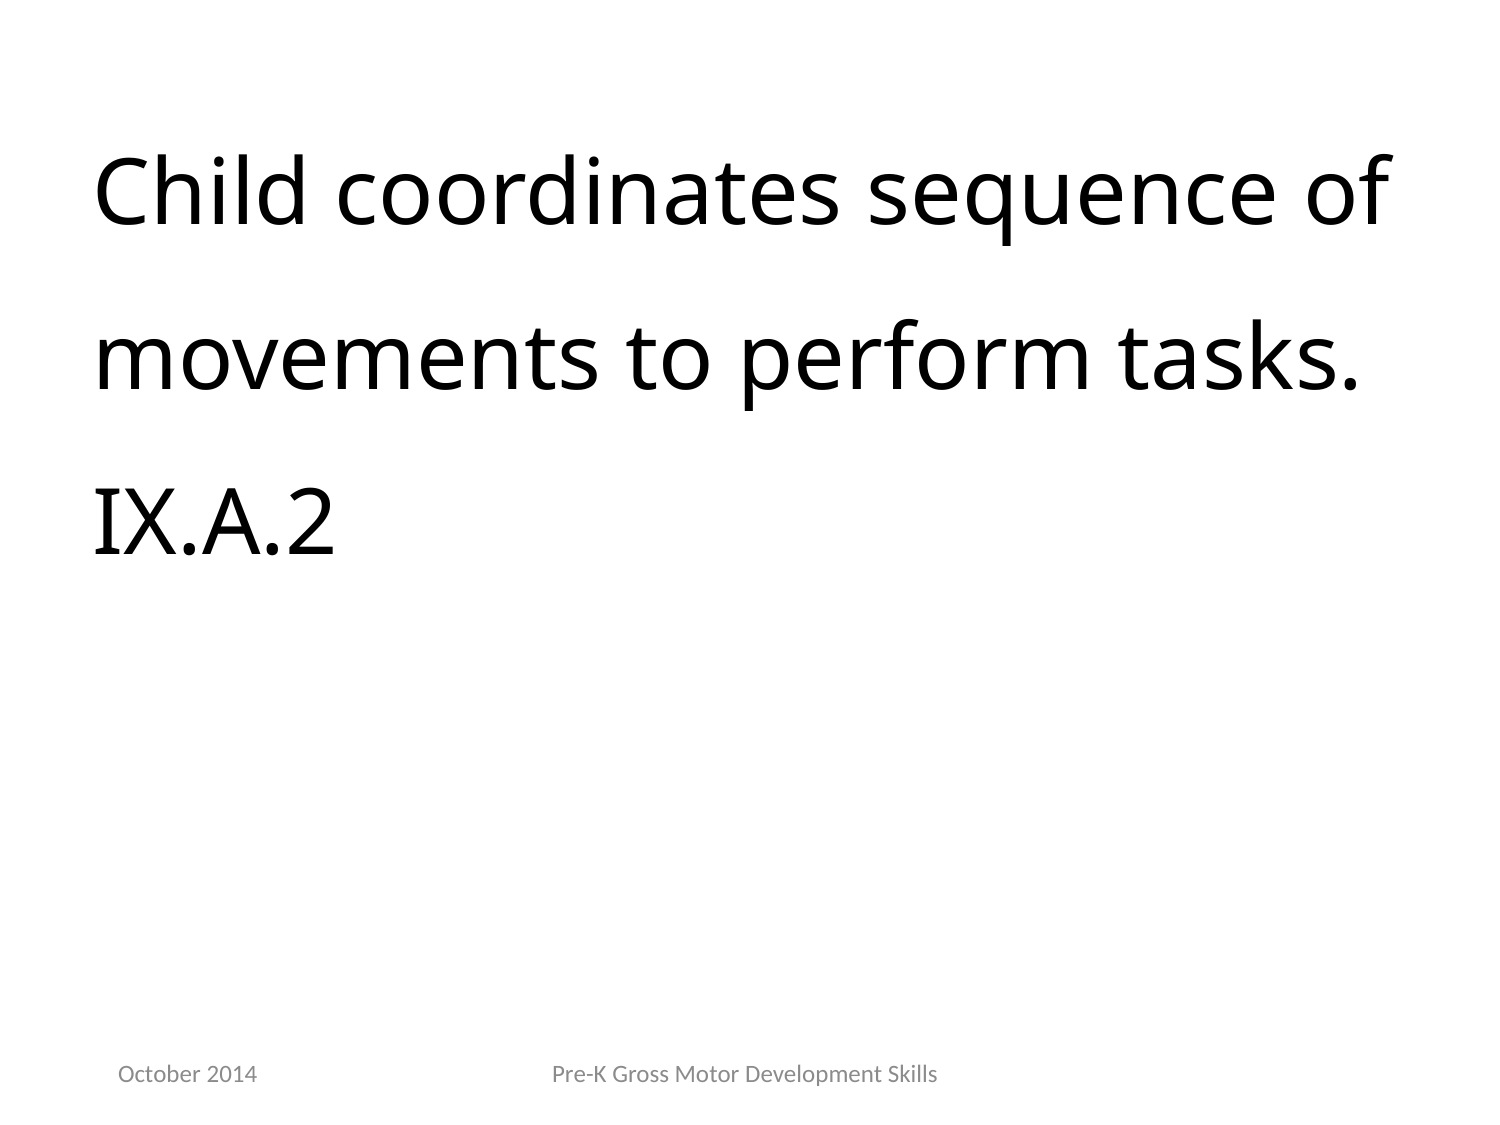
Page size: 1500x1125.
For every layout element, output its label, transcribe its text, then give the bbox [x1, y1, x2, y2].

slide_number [103, 1042, 441, 1103]
footer Pre-K Gross Motor Development Skills [492, 1042, 999, 1103]
subtitle Child coordinates sequence of movements to perform tasks. IX.A.2 [78, 70, 1429, 1014]
